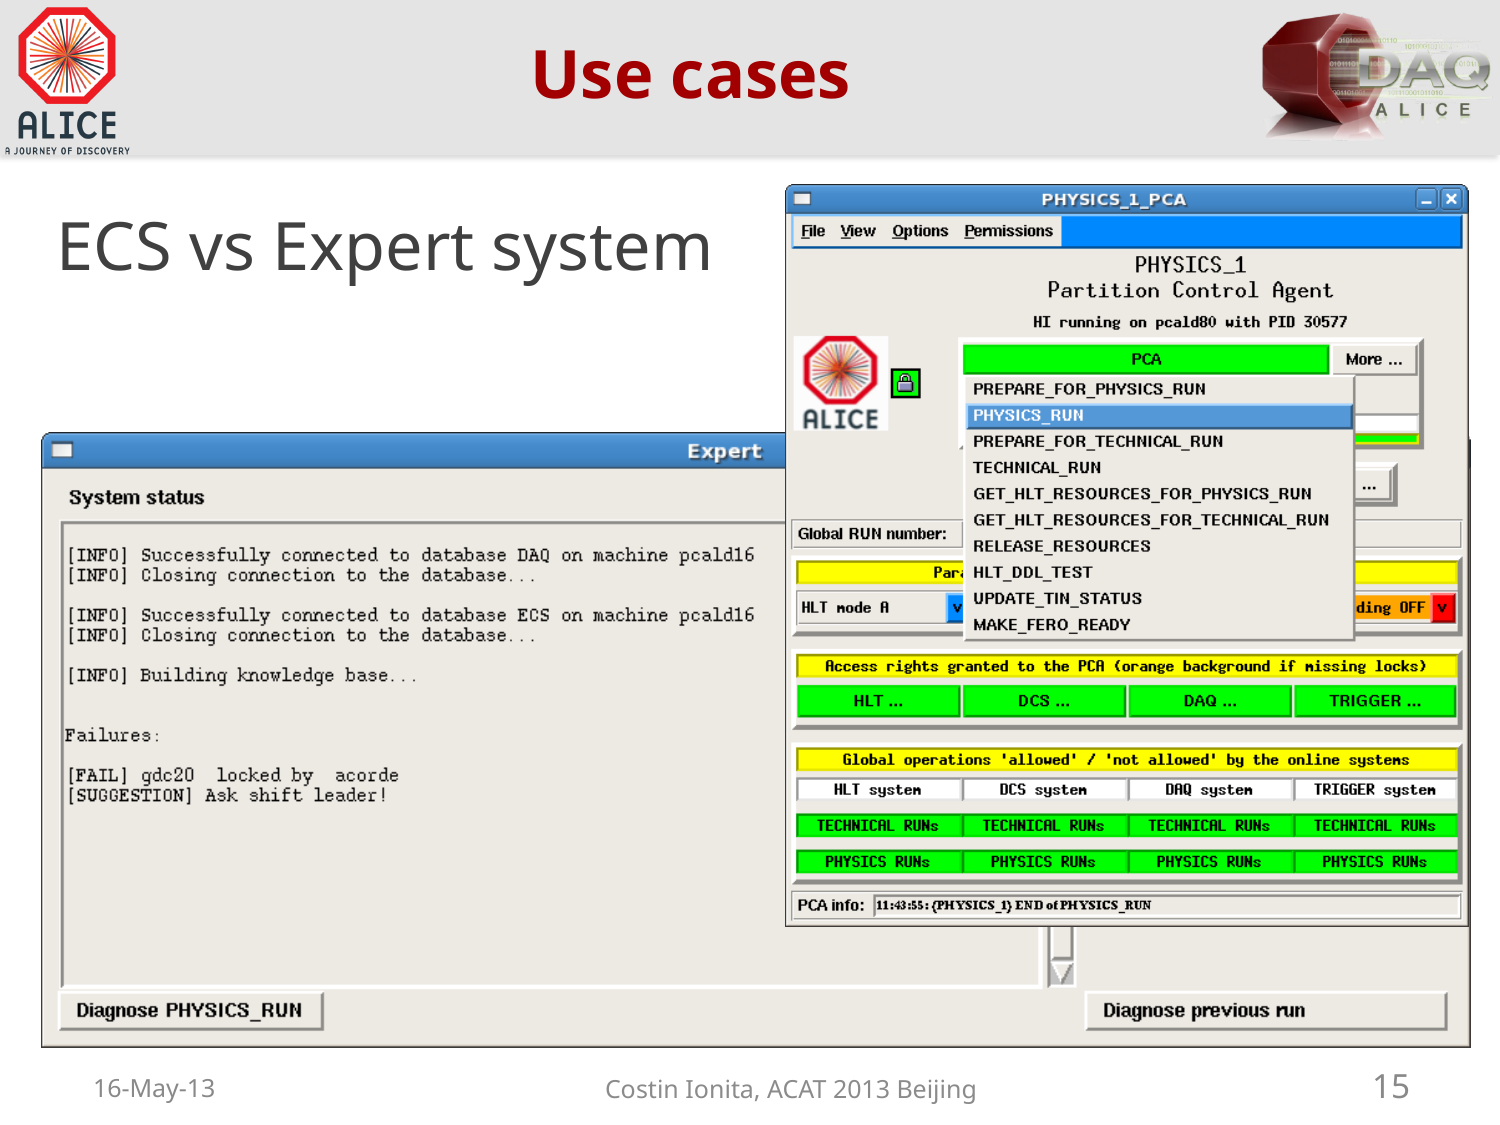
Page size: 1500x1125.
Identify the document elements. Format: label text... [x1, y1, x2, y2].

picture [1259, 0, 1495, 149]
picture [41, 184, 1471, 1049]
footer Costin Ionita, ACAT 2013 Beijing [265, 1058, 1317, 1119]
slide_number 15 [1340, 1057, 1425, 1118]
slide_number 16-May-13 [78, 1057, 243, 1118]
text_box ECS vs Expert system [41, 196, 780, 371]
title Use cases [147, 19, 1235, 126]
